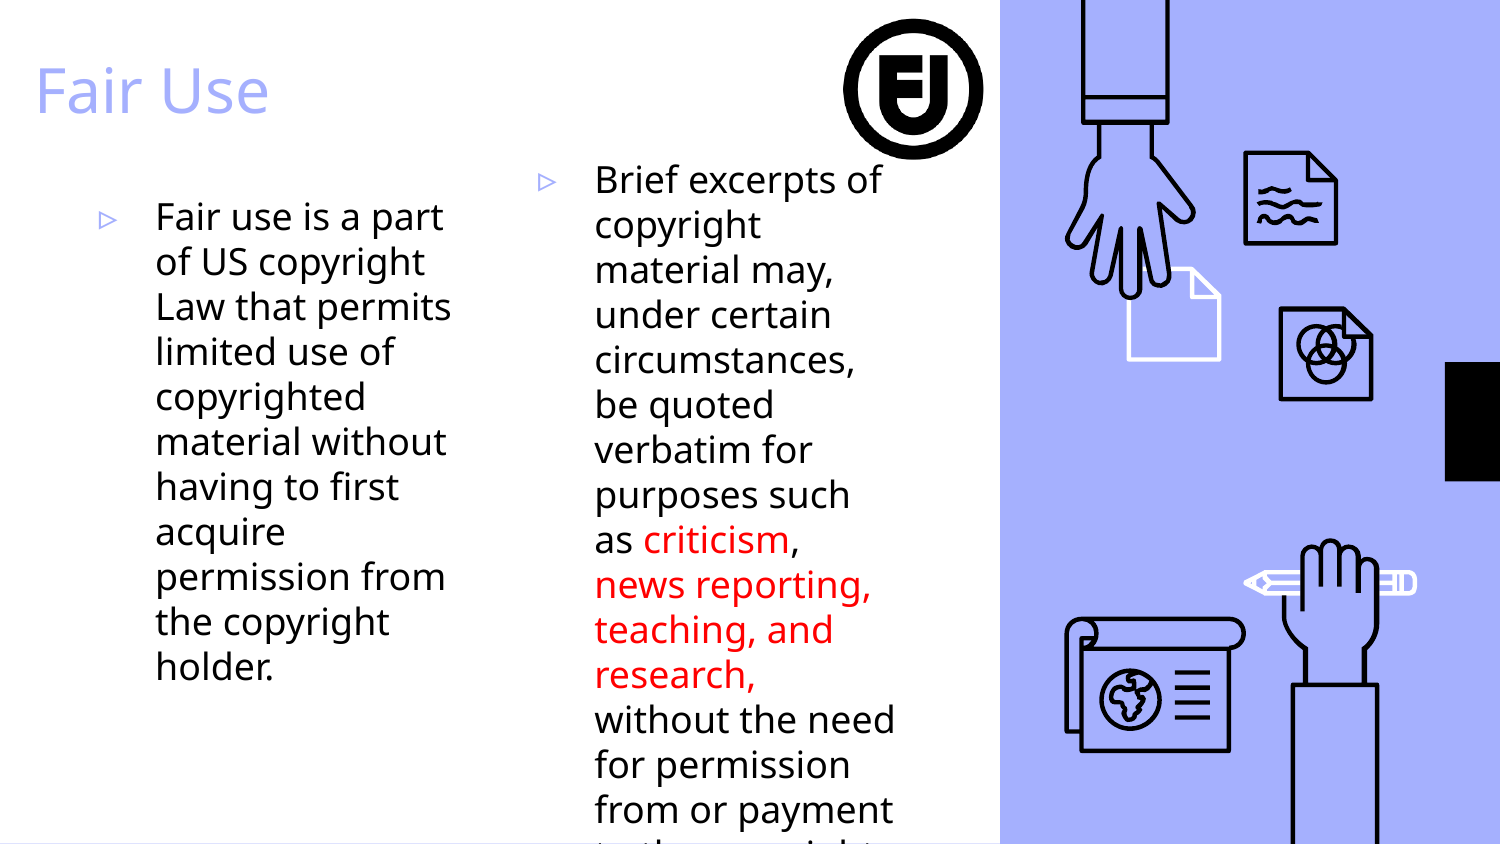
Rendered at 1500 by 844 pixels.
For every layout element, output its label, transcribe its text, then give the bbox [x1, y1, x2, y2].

title Fair Use [19, 0, 863, 141]
list Fair use is a part of US copyright Law that permits limited use of copyrighted material without having to first acquire permission from the copyright holder. [65, 178, 475, 696]
list Brief excerpts of copyright material may, under certain circumstances, be quoted verbatim for purposes such as criticism, news reporting, teaching, and research, without the need for permission from or payment to the copyright holder. [504, 140, 914, 659]
picture [842, 18, 985, 160]
